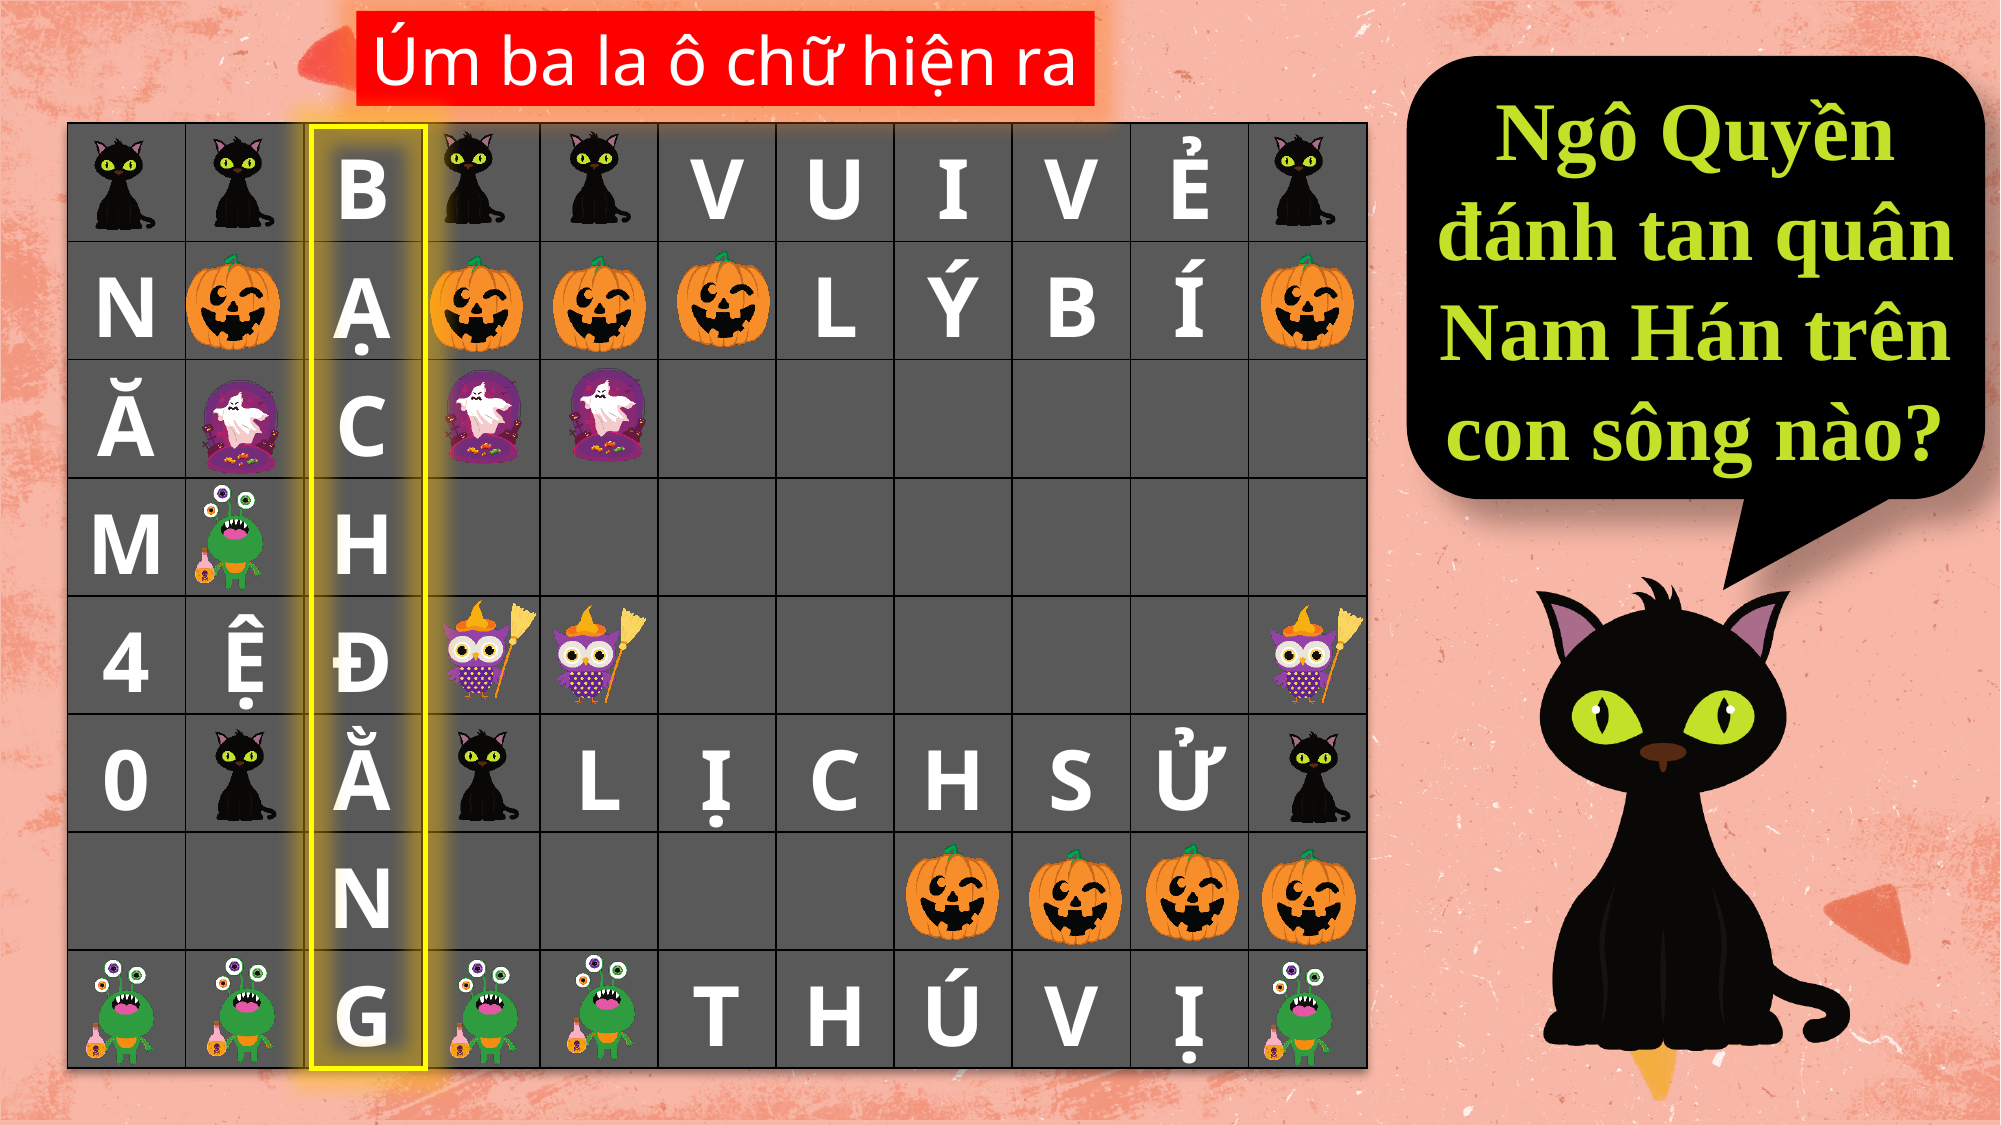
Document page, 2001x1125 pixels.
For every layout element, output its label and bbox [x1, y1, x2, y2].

picture [1236, 119, 1361, 244]
picture [1015, 501, 1985, 1125]
picture [56, 121, 300, 367]
picture [180, 953, 299, 1072]
picture [168, 369, 297, 599]
picture [423, 950, 659, 1074]
picture [1247, 248, 1366, 367]
picture [405, 116, 657, 242]
picture [416, 245, 782, 478]
picture [419, 592, 649, 839]
picture [177, 714, 302, 839]
text_box [0, 0, 2000, 1125]
picture [59, 955, 178, 1074]
picture [891, 838, 1011, 957]
